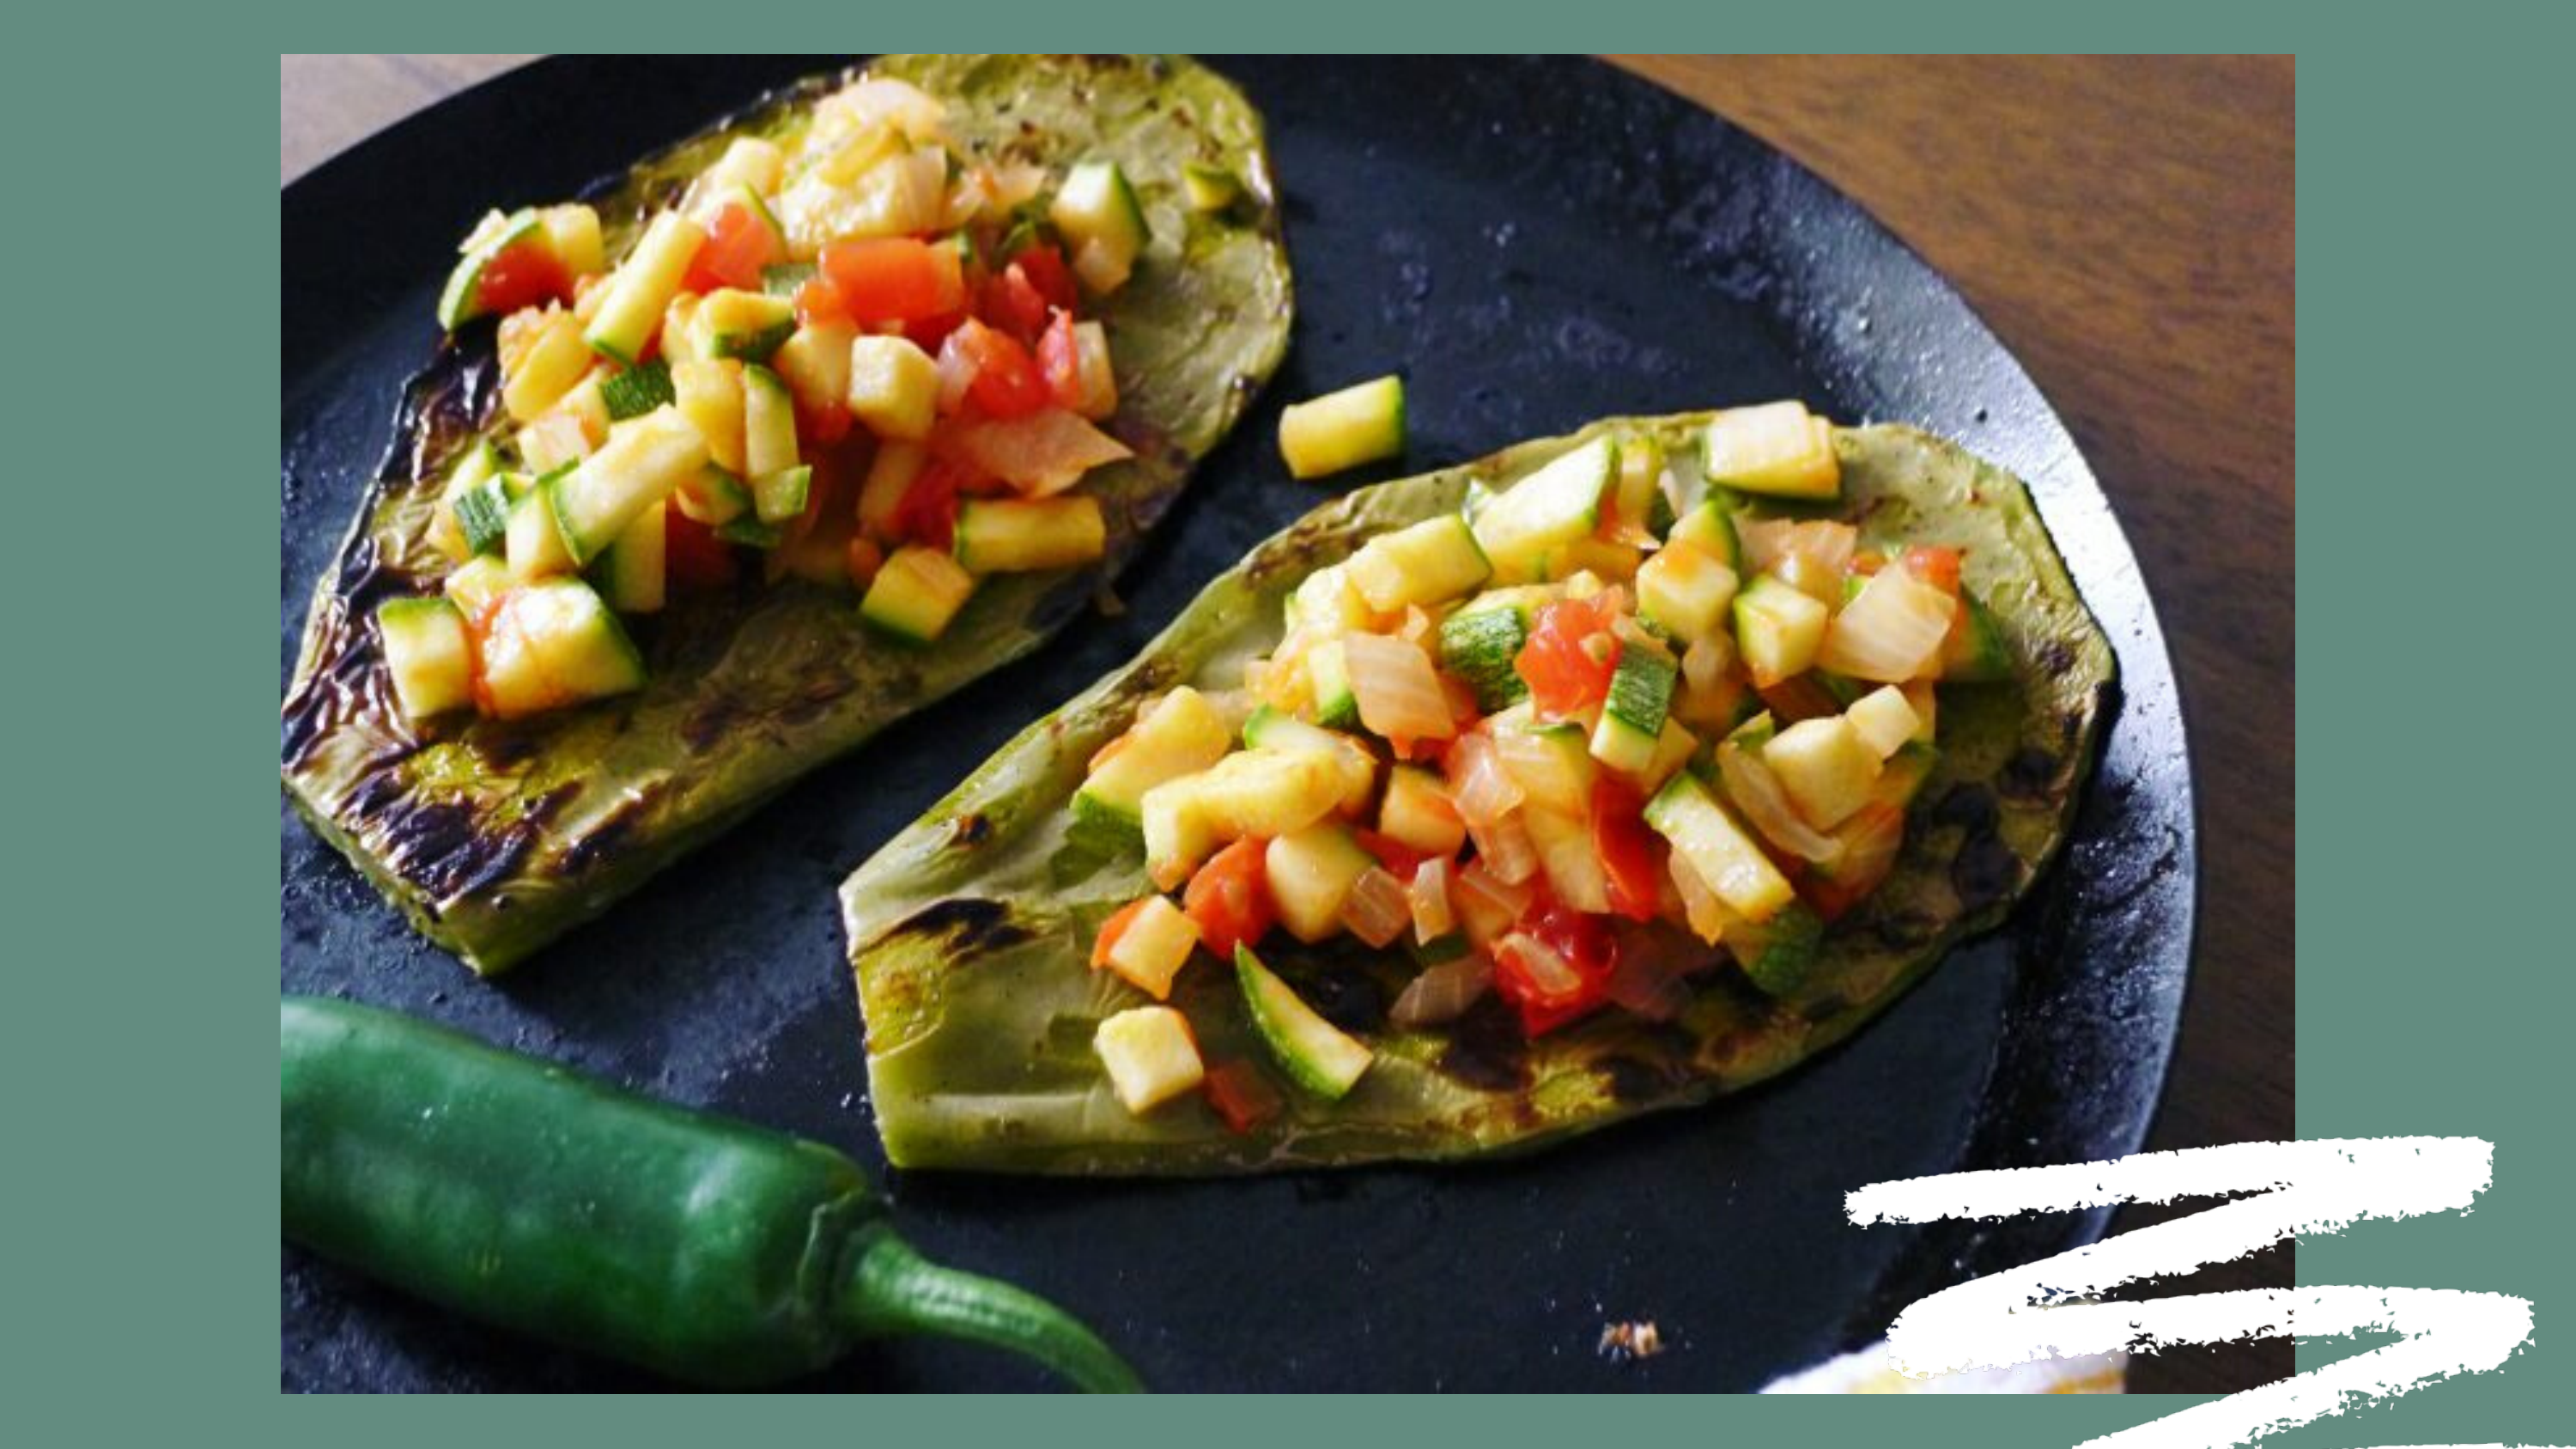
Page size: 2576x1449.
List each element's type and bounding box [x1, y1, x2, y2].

picture [281, 54, 2576, 1449]
